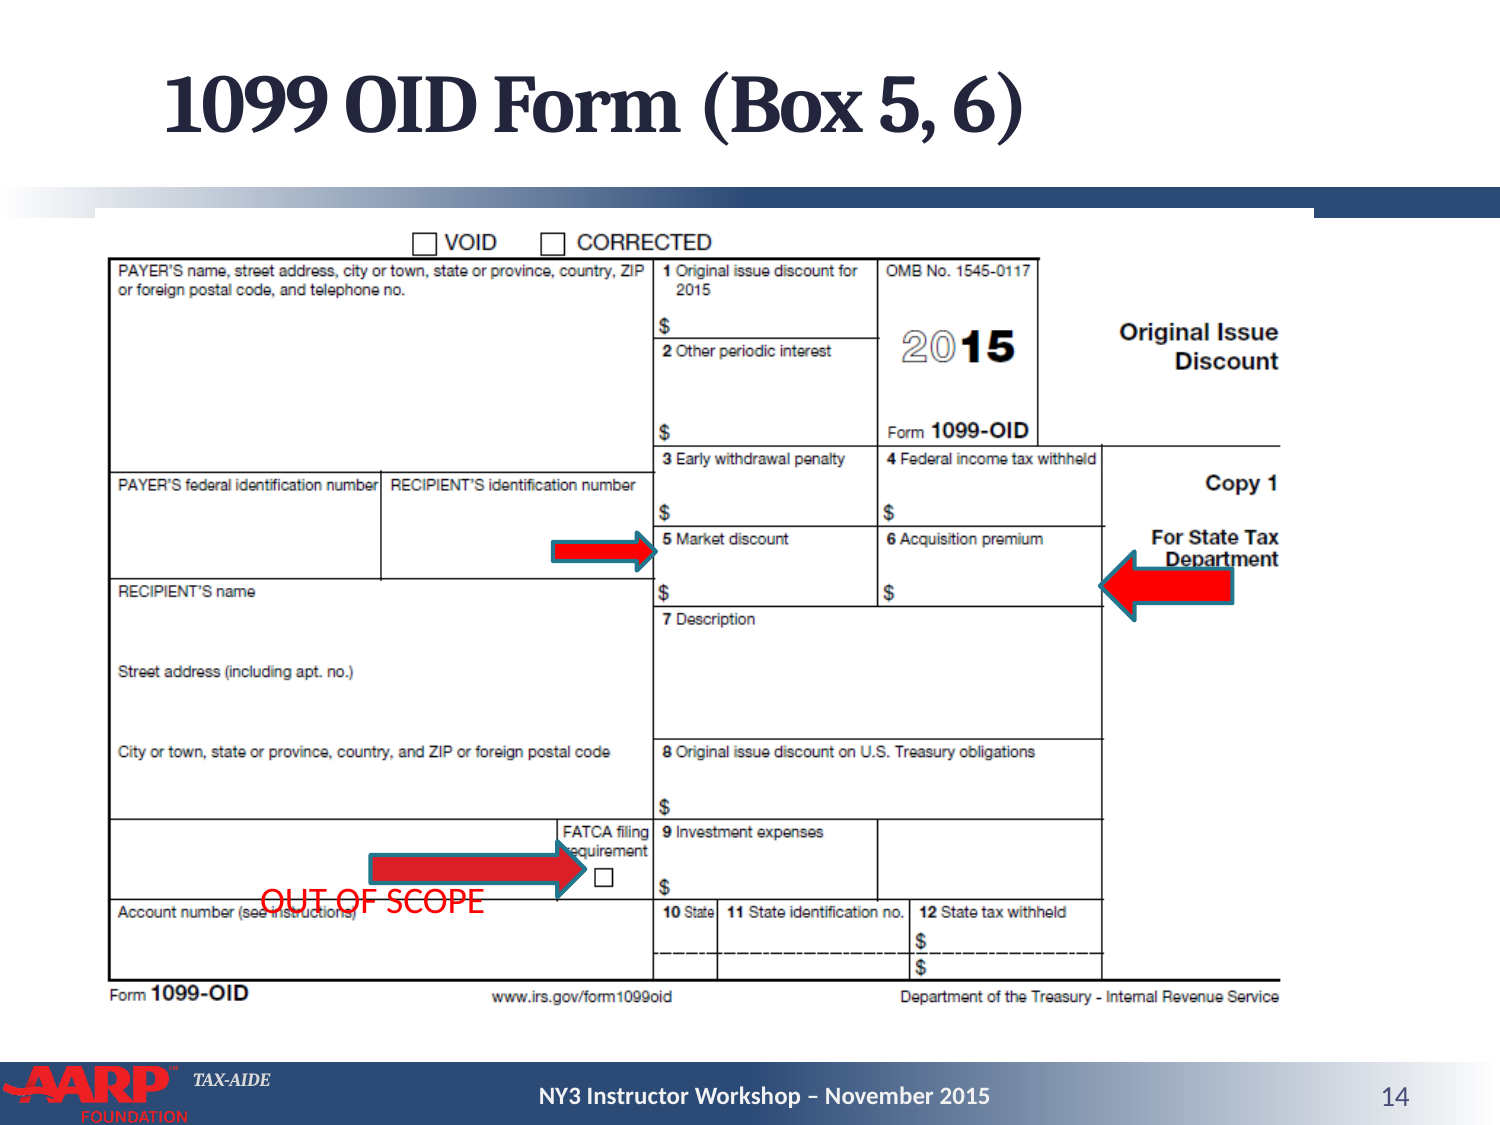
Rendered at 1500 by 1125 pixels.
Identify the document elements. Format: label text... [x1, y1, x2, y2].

picture [2, 1065, 189, 1123]
picture [94, 208, 1314, 1033]
title 1099 OID Form (Box 5, 6) [150, 11, 1363, 188]
footer NY3 Instructor Workshop – November 2015 [419, 1065, 1074, 1125]
slide_number 14 [1074, 1065, 1425, 1125]
